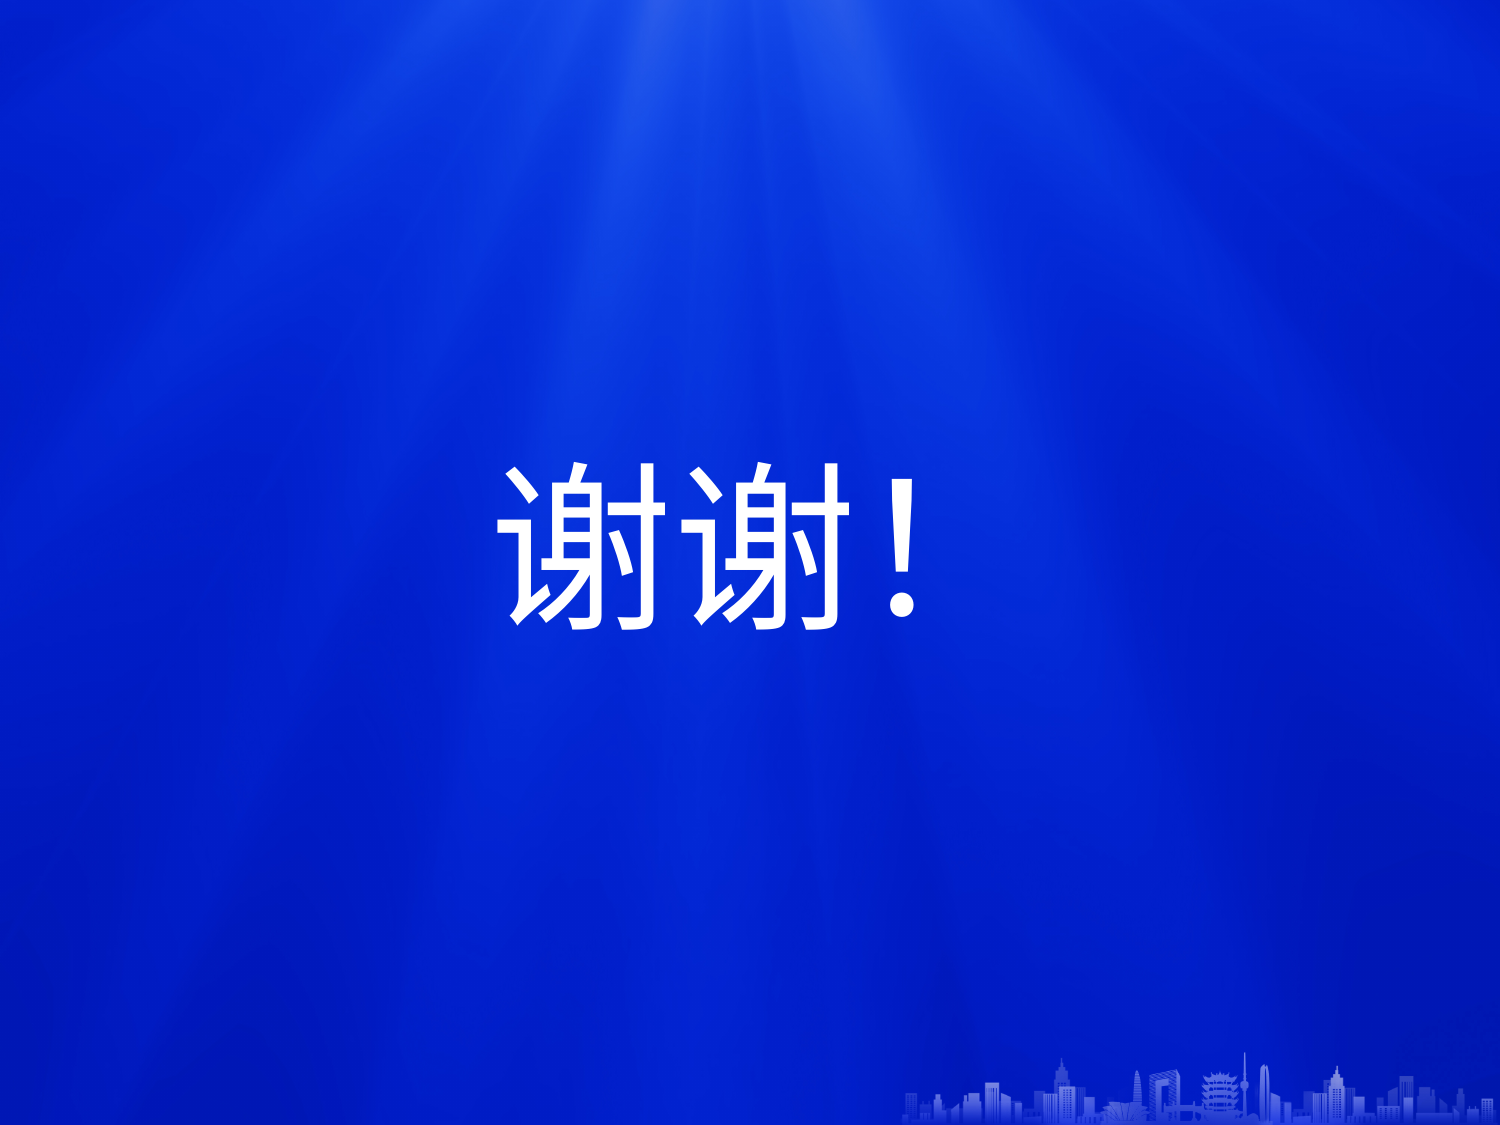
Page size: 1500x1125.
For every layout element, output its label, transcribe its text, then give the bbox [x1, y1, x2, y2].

picture [0, 0, 1500, 1125]
title 谢谢！ [118, 448, 1412, 666]
